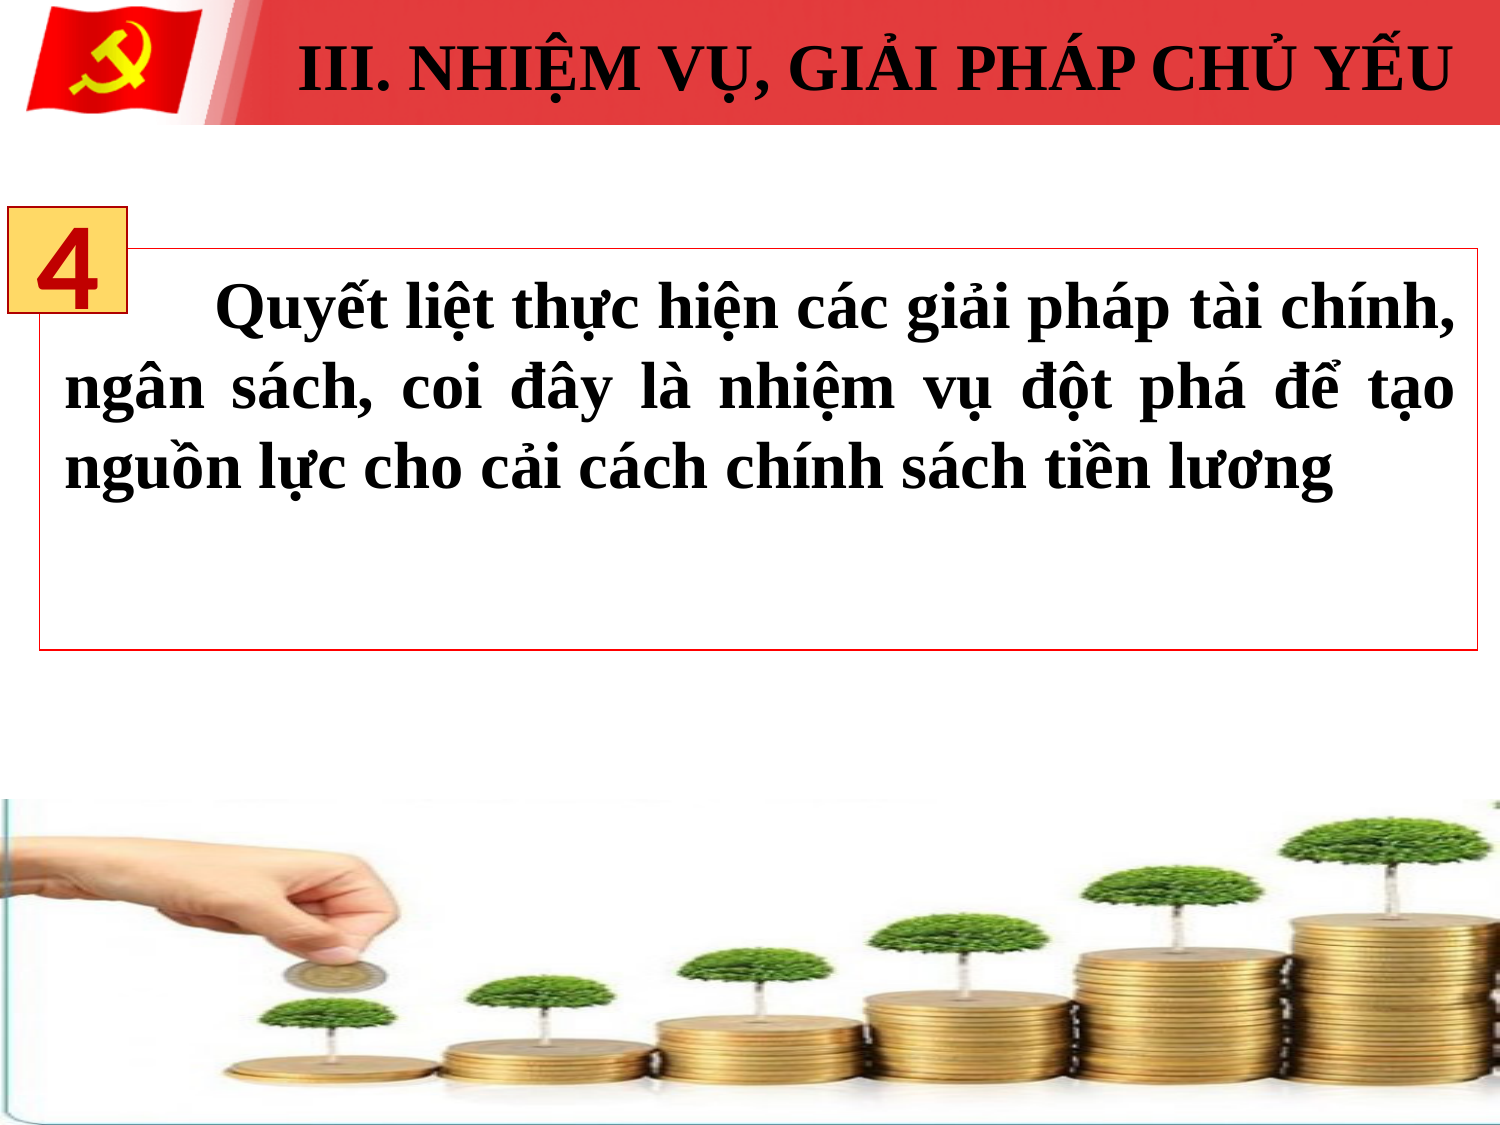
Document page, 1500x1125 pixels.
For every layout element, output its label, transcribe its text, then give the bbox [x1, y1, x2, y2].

picture [0, 799, 1500, 1125]
title III. NHIỆM VỤ, GIẢI PHÁP CHỦ YẾU [204, 0, 1499, 218]
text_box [7, 207, 1478, 650]
picture [0, 0, 204, 125]
